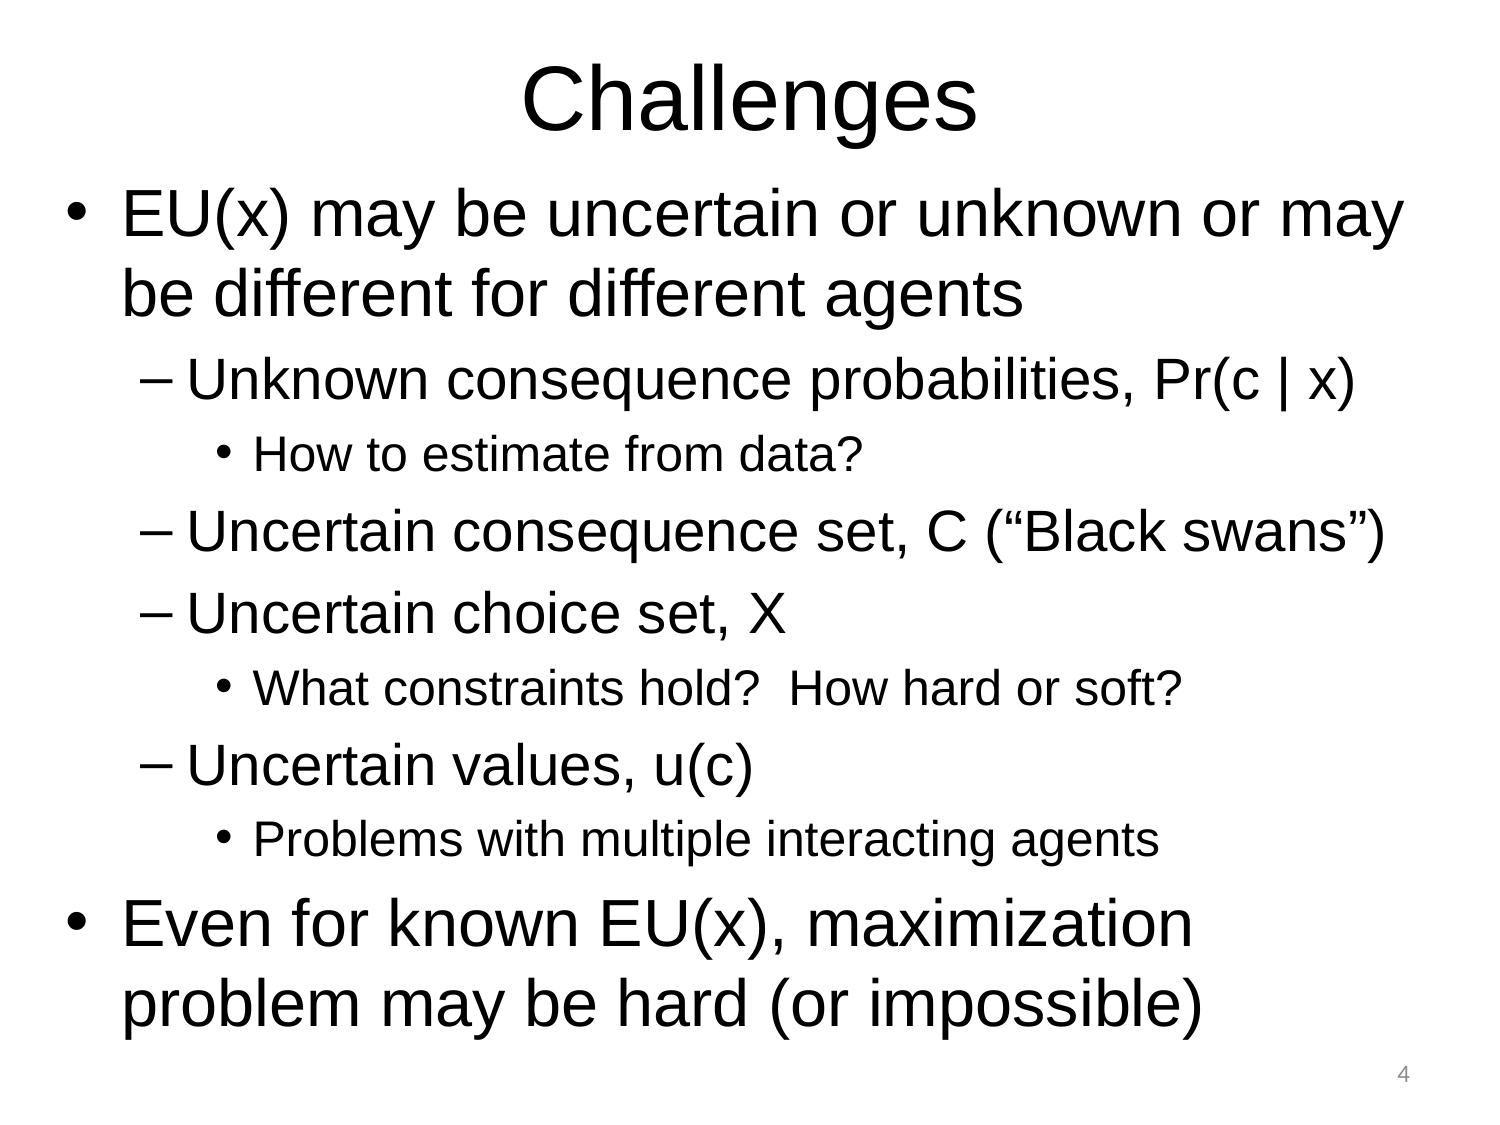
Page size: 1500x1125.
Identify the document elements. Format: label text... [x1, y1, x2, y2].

list EU(x) may be uncertain or unknown or may be different for different agents Unknown consequence probabilities, Pr(c | x) How to estimate from data? Uncertain consequence set, C (“Black swans”) Uncertain choice set, X What constraints hold? How hard or soft? Uncertain values, u(c) Problems with multiple interacting agents Even for known EU(x), maximization problem may be hard (or impossible) [49, 162, 1451, 906]
title Challenges [74, 0, 1426, 162]
slide_number 4 [1074, 1042, 1425, 1103]
